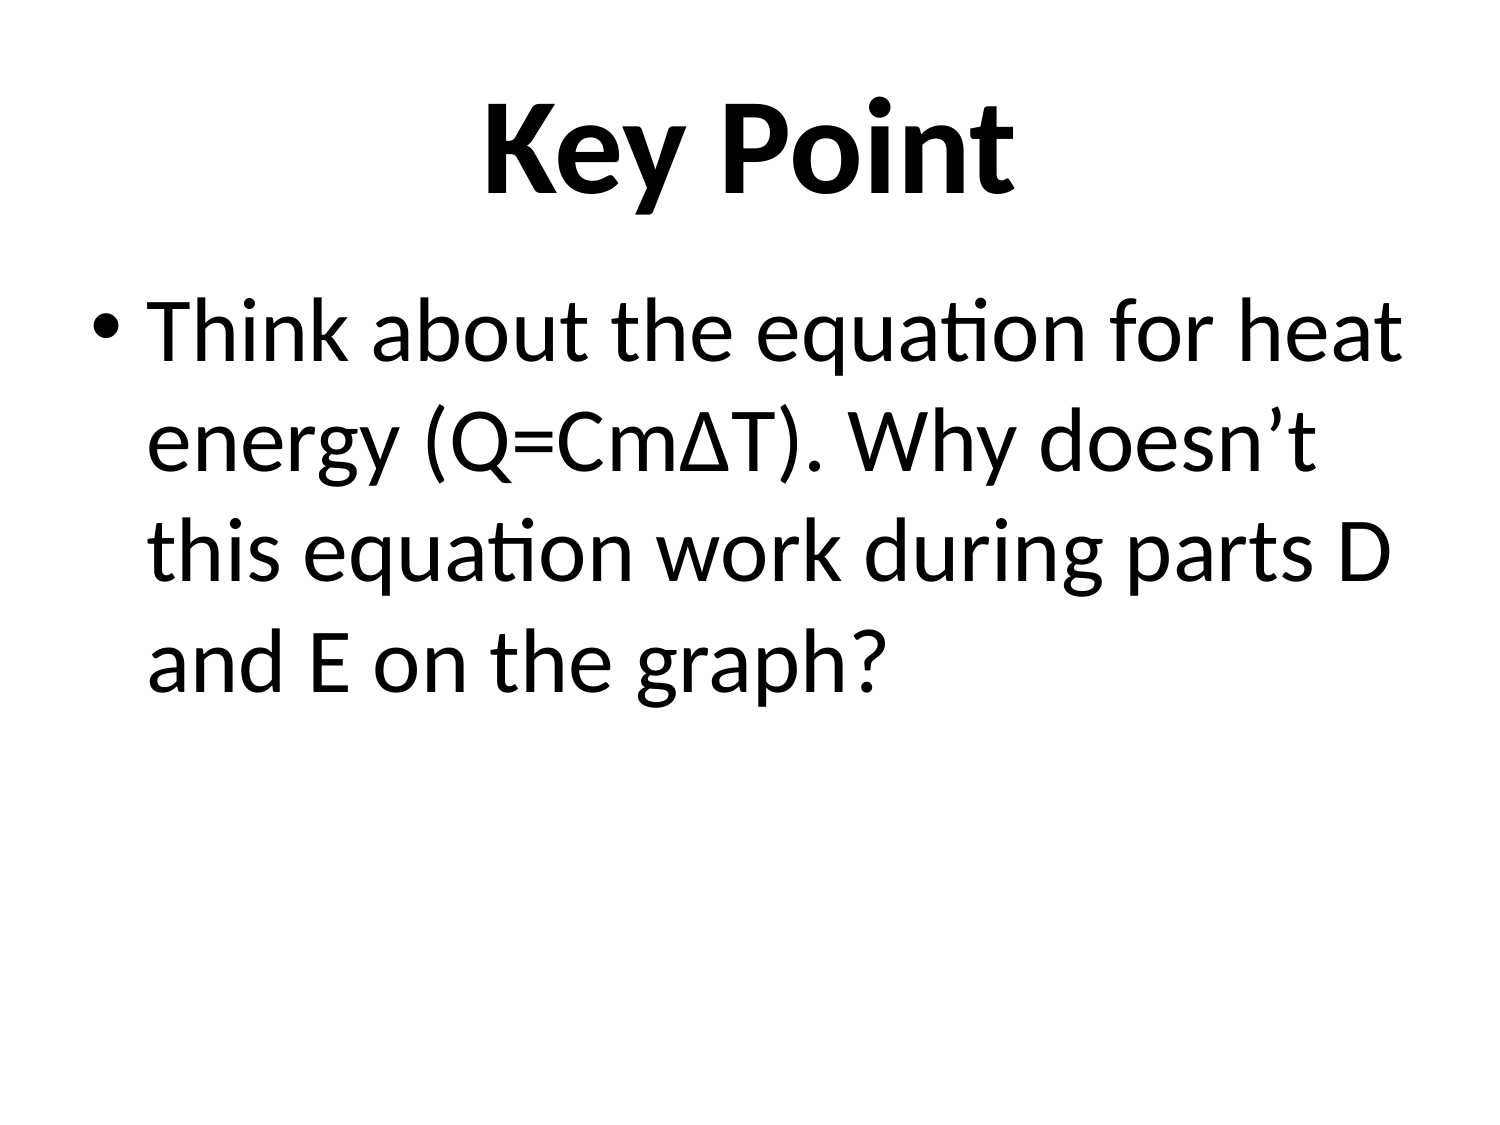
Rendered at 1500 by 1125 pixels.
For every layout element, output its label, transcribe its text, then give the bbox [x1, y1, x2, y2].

title Key Point [75, 45, 1425, 233]
list Think about the equation for heat energy (Q=CmΔT). Why doesn’t this equation work during parts D and E on the graph? [75, 262, 1425, 1005]
